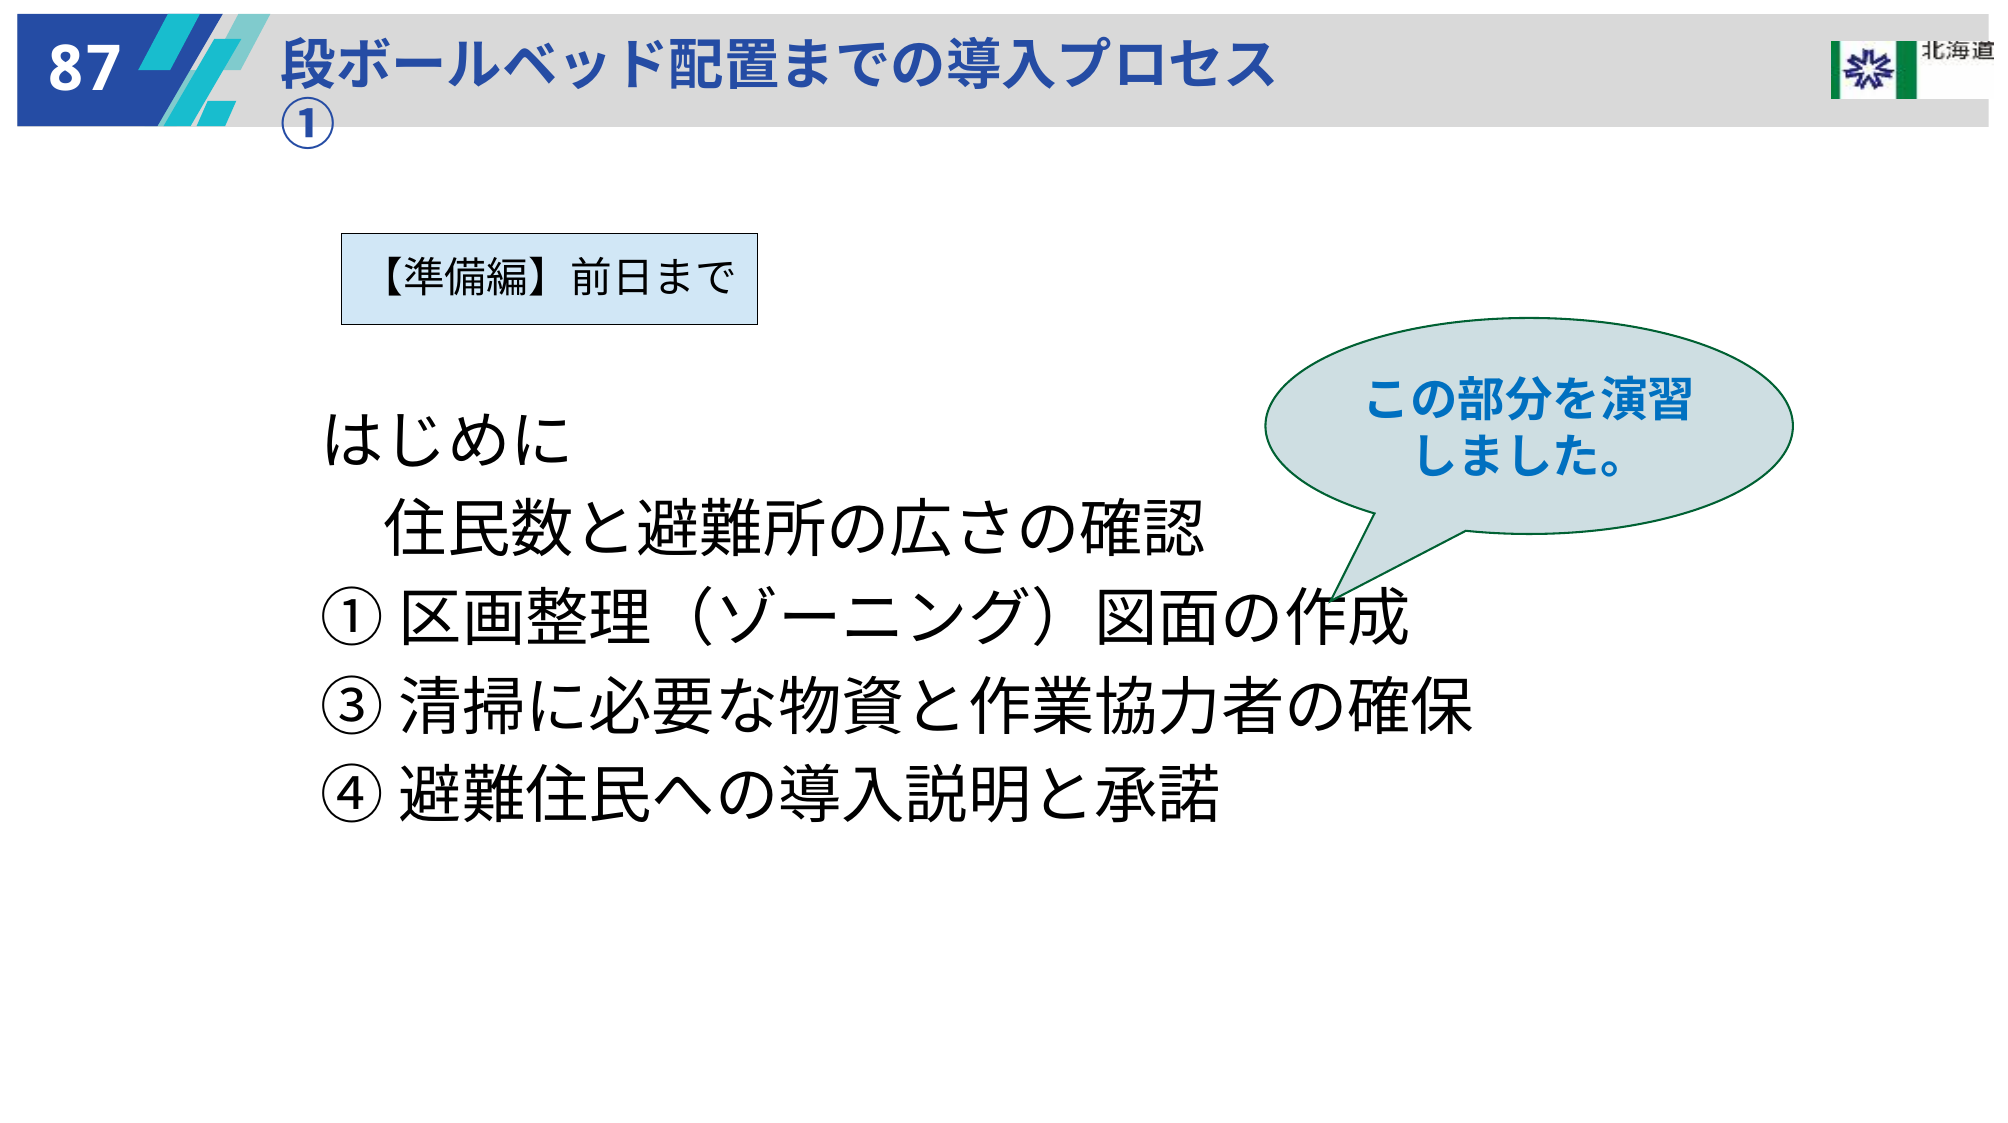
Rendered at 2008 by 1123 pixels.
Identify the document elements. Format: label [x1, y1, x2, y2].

list [280, 36, 1331, 99]
text_box [305, 316, 1794, 872]
list [35, 30, 134, 110]
text_box [341, 233, 758, 325]
picture [1831, 41, 1994, 99]
